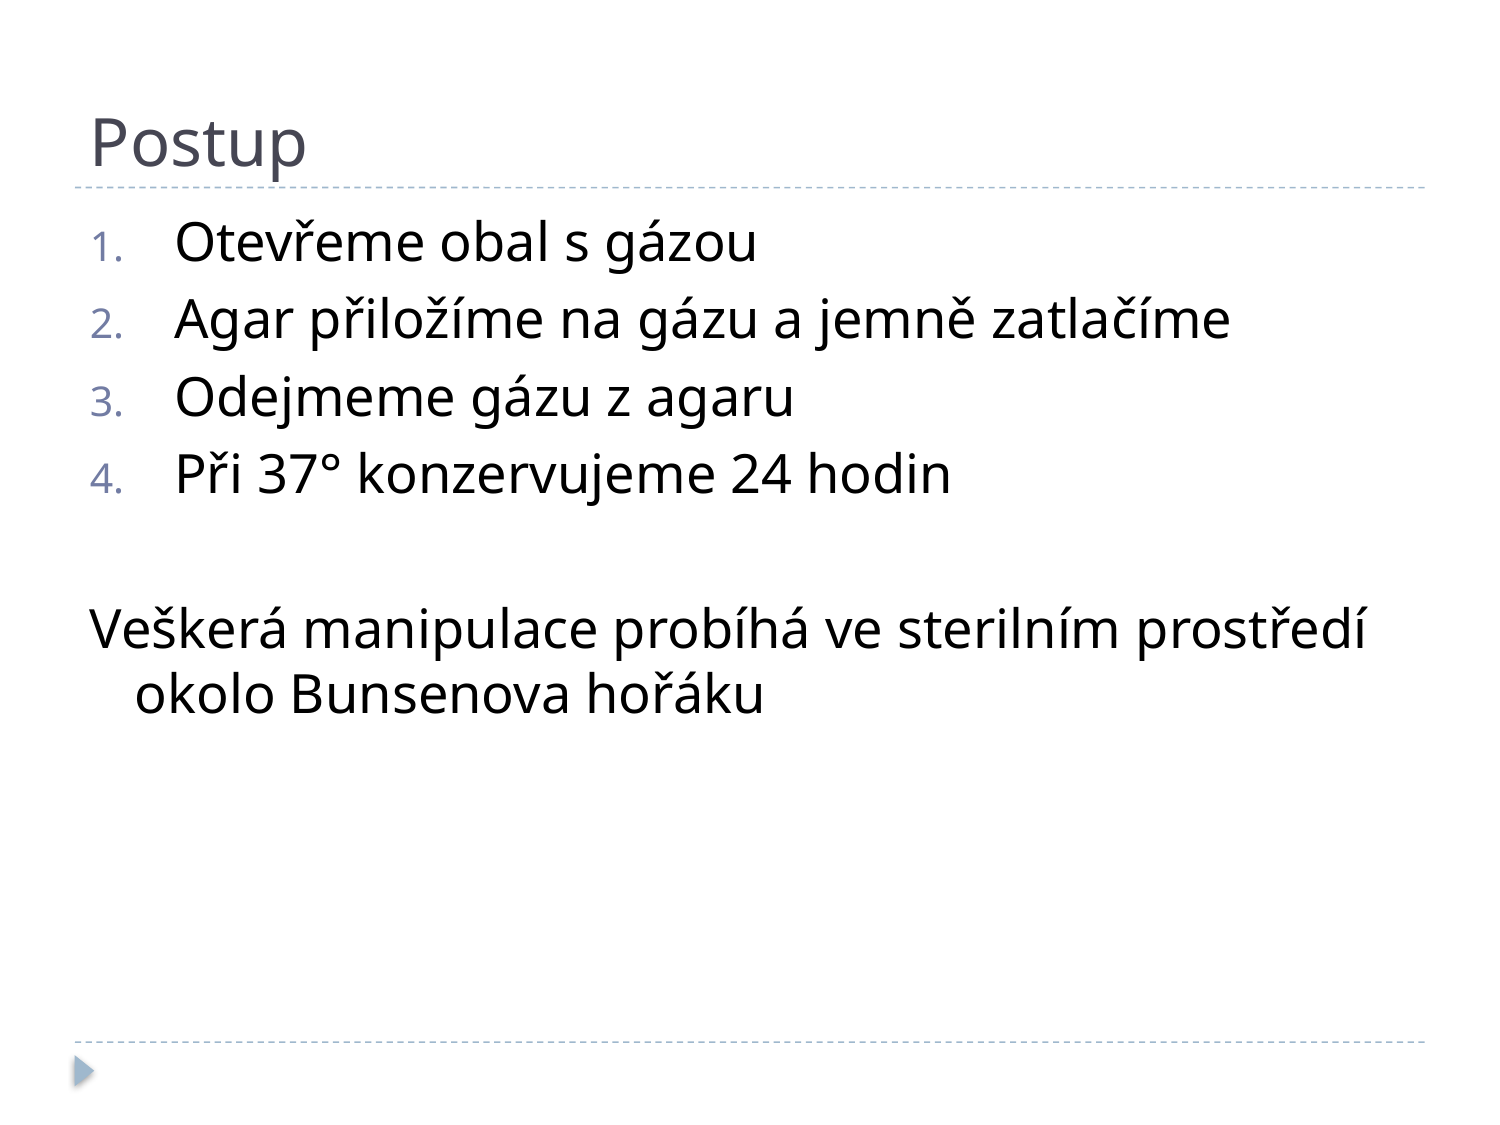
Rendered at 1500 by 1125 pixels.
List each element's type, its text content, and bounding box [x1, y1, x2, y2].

list Otevřeme obal s gázou Agar přiložíme na gázu a jemně zatlačíme Odejmeme gázu z agaru Při 37° konzervujeme 24 hodin Veškerá manipulace probíhá ve sterilním prostředí okolo Bunsenova hořáku [75, 200, 1425, 1010]
title Postup [75, 24, 1425, 188]
